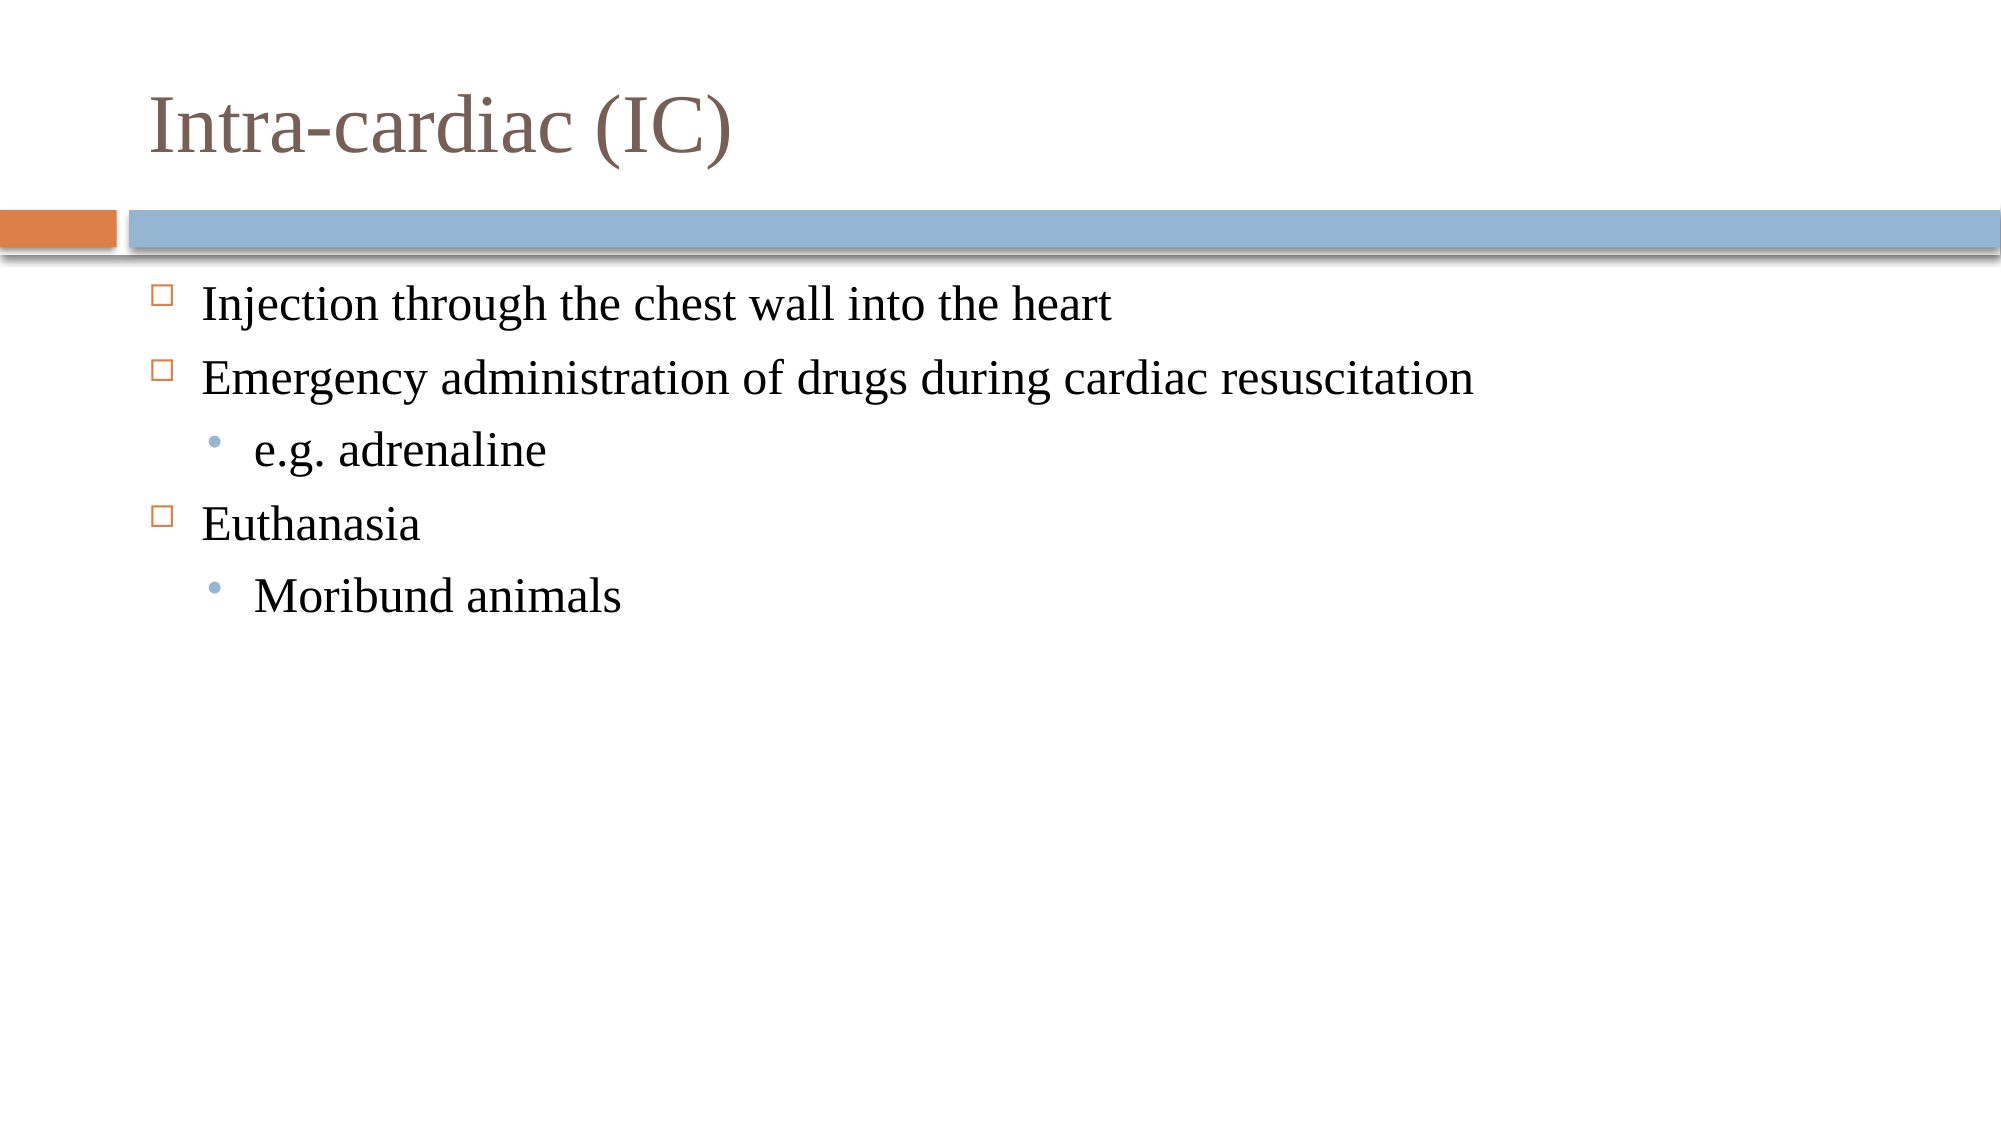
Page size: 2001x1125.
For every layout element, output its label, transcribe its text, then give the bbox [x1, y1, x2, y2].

title Intra-cardiac (IC) [133, 37, 1918, 200]
list Injection through the chest wall into the heart Emergency administration of drugs during cardiac resuscitation e.g. adrenaline Euthanasia Moribund animals [133, 262, 1918, 1000]
